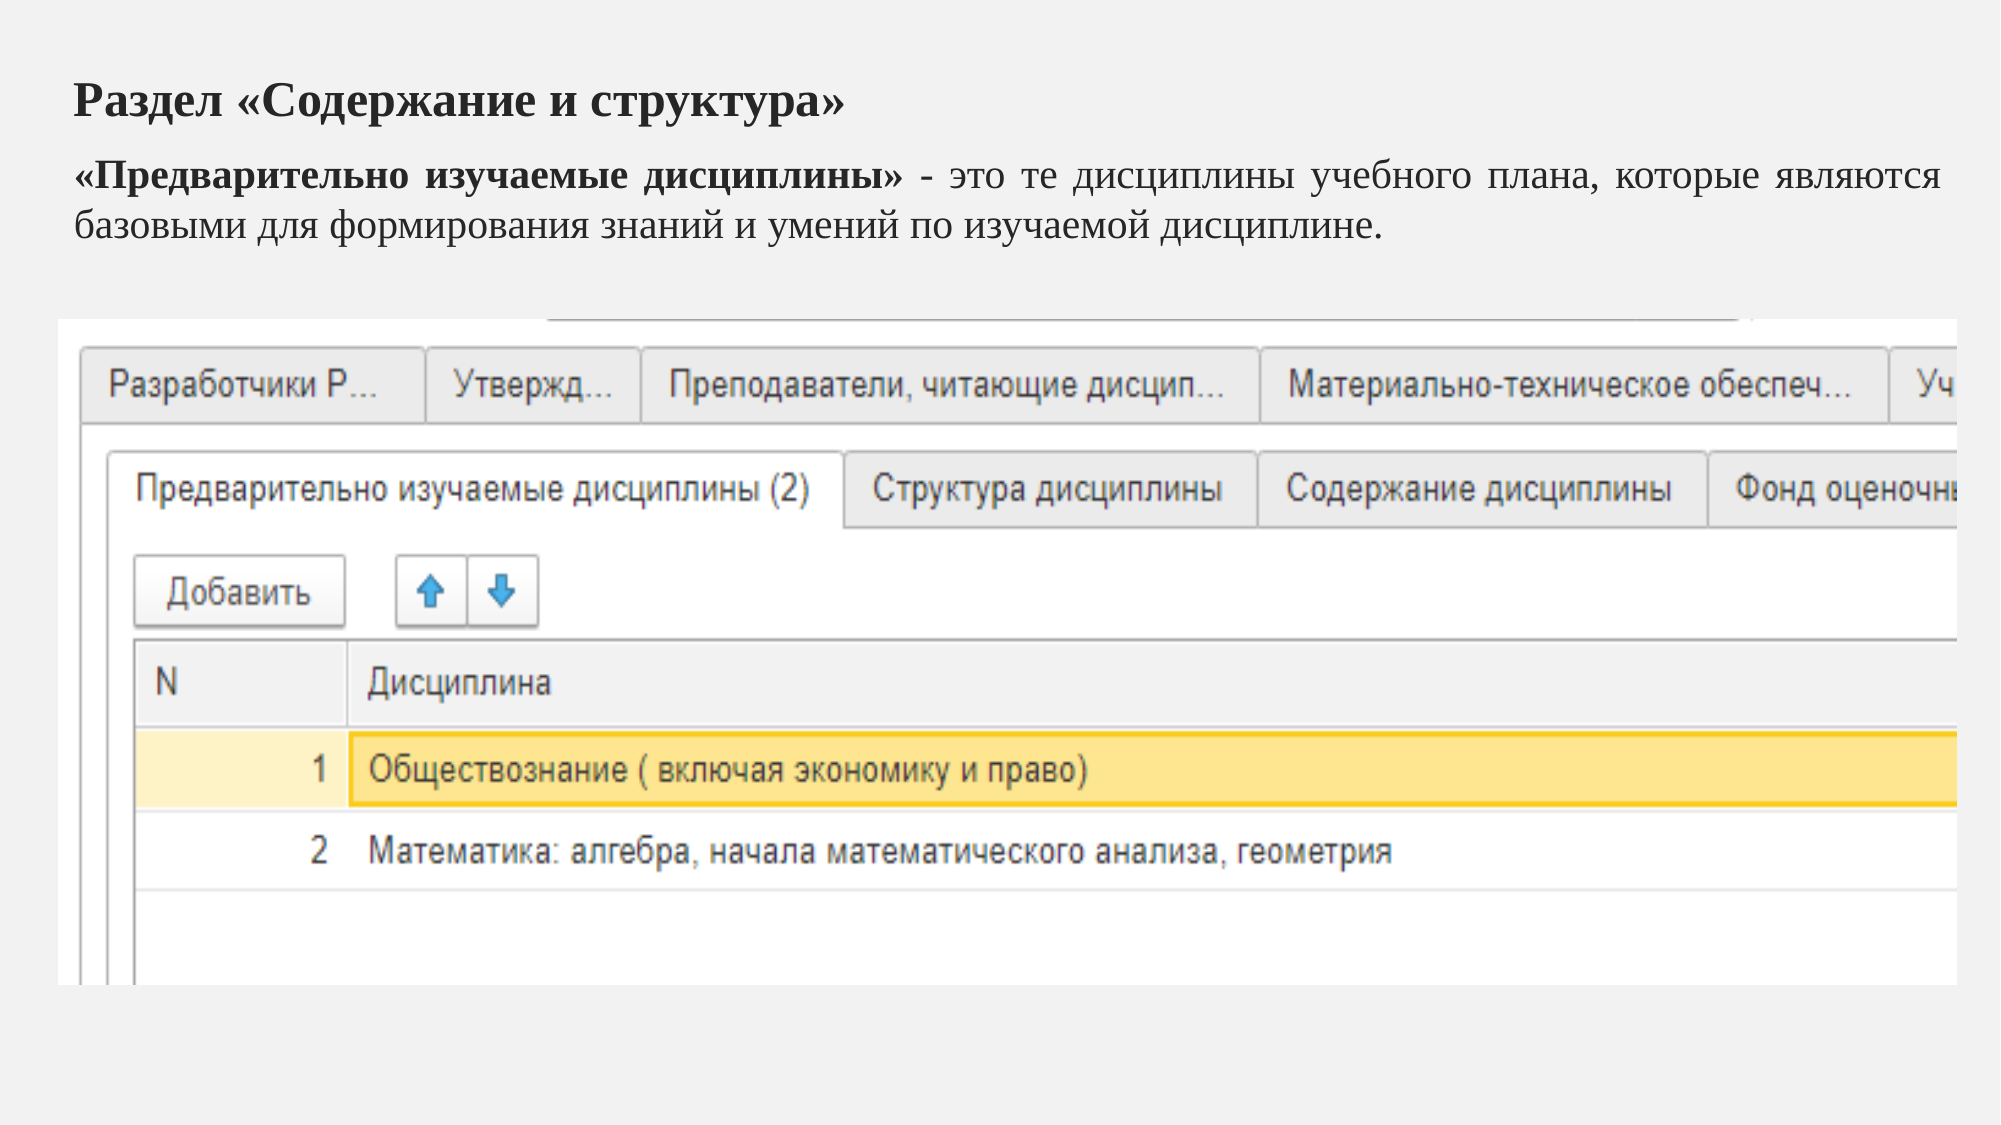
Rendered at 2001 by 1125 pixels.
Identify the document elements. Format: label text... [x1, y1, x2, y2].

list Раздел «Содержание и структура» «Предварительно изучаемые дисциплины» - это те дисциплины учебного плана, которые являются базовыми для формирования знаний и умений по изучаемой дисциплине. [58, 58, 1957, 319]
picture [58, 319, 1957, 985]
